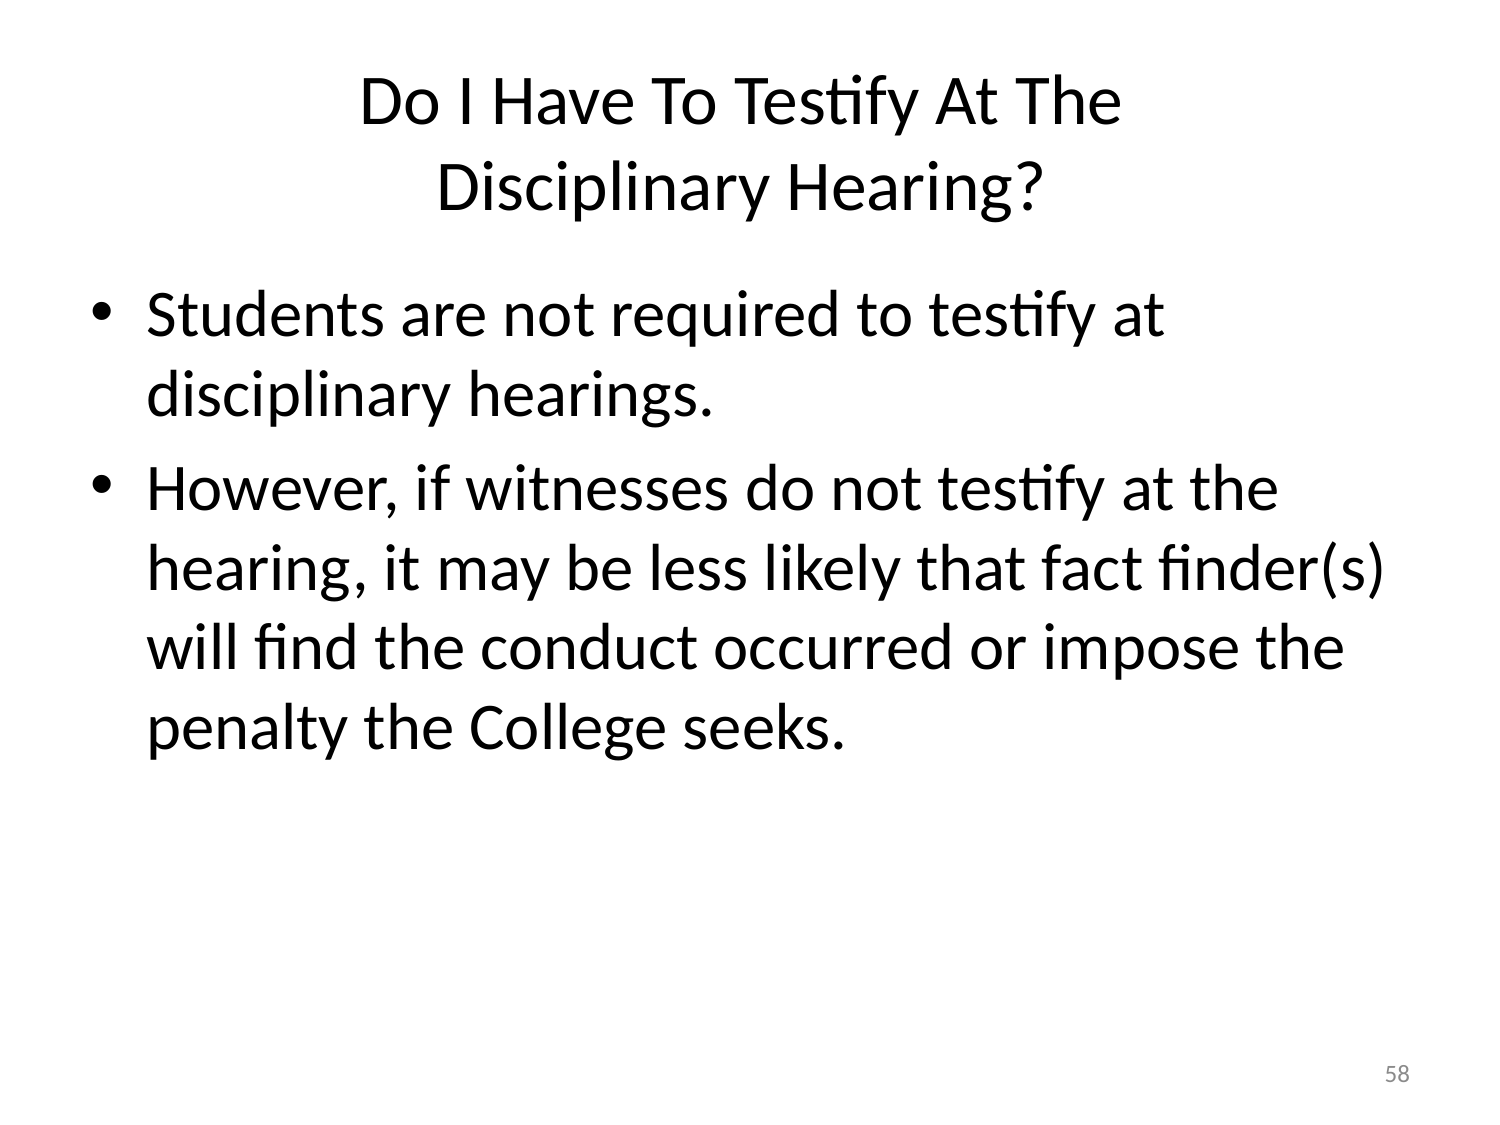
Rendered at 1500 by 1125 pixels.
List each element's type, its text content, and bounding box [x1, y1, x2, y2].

list Students are not required to testify at disciplinary hearings. However, if witnesses do not testify at the hearing, it may be less likely that fact finder(s) will find the conduct occurred or impose the penalty the College seeks. [75, 262, 1425, 1005]
slide_number 58 [1074, 1042, 1425, 1103]
title Do I Have To Testify At The Disciplinary Hearing? [75, 45, 1425, 233]
